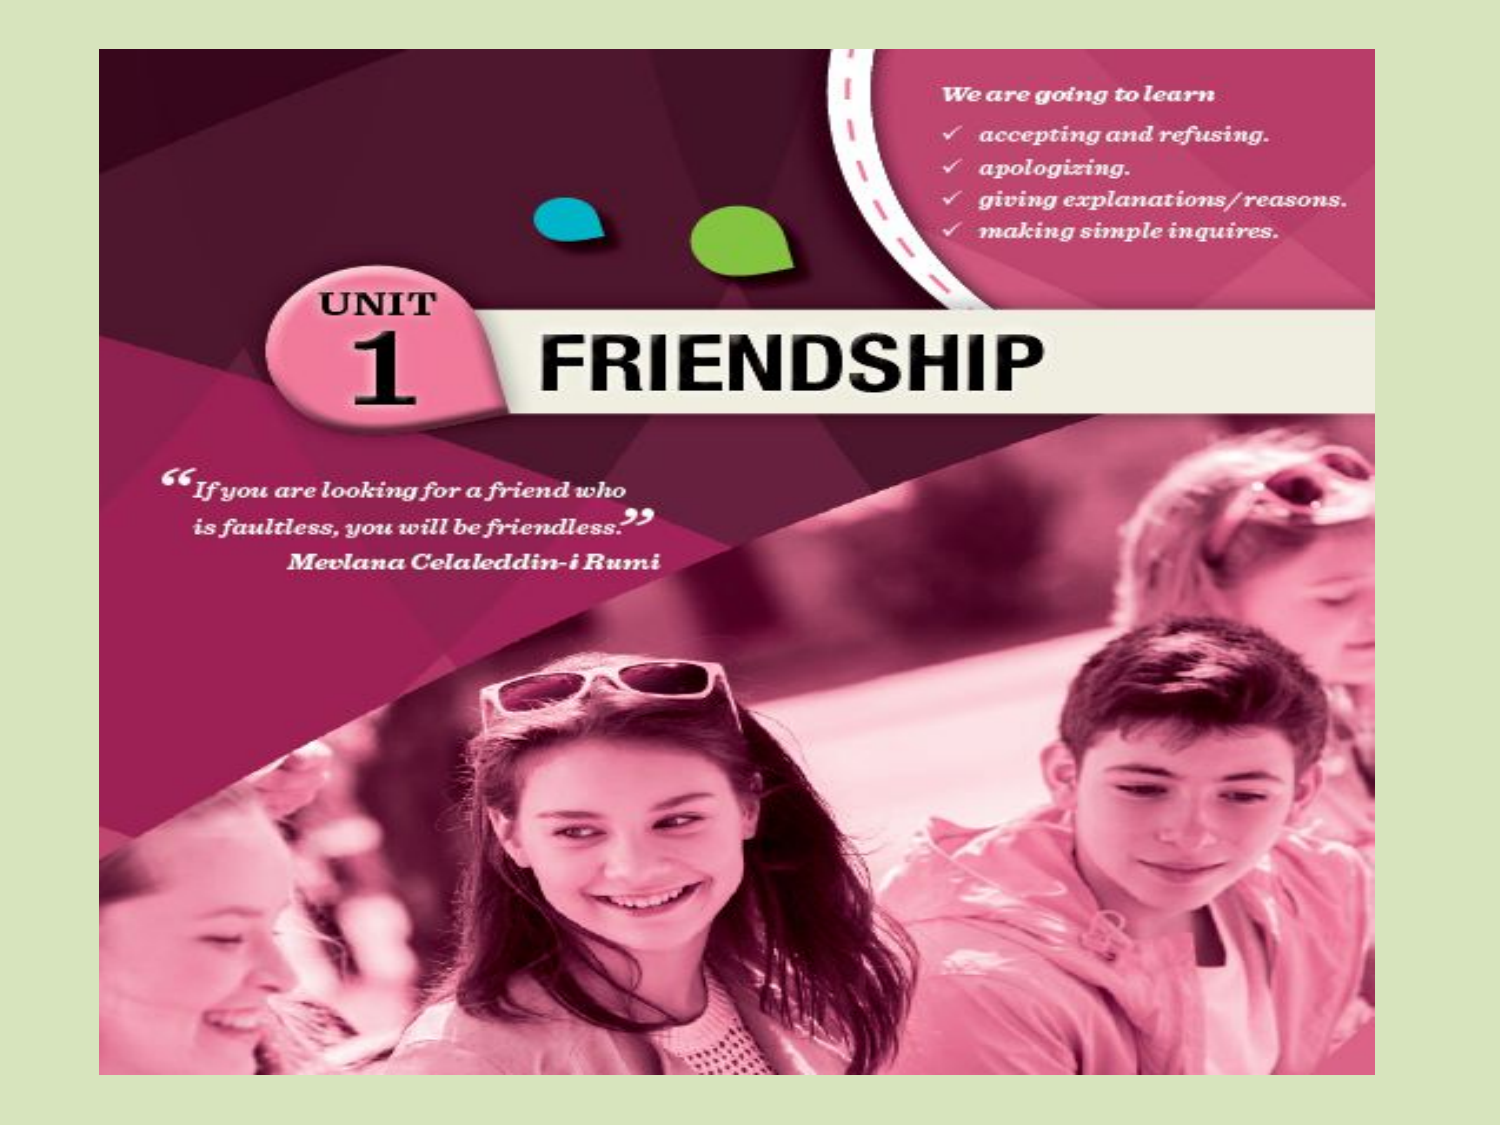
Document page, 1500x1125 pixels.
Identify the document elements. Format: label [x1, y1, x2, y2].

picture [99, 49, 1376, 1076]
